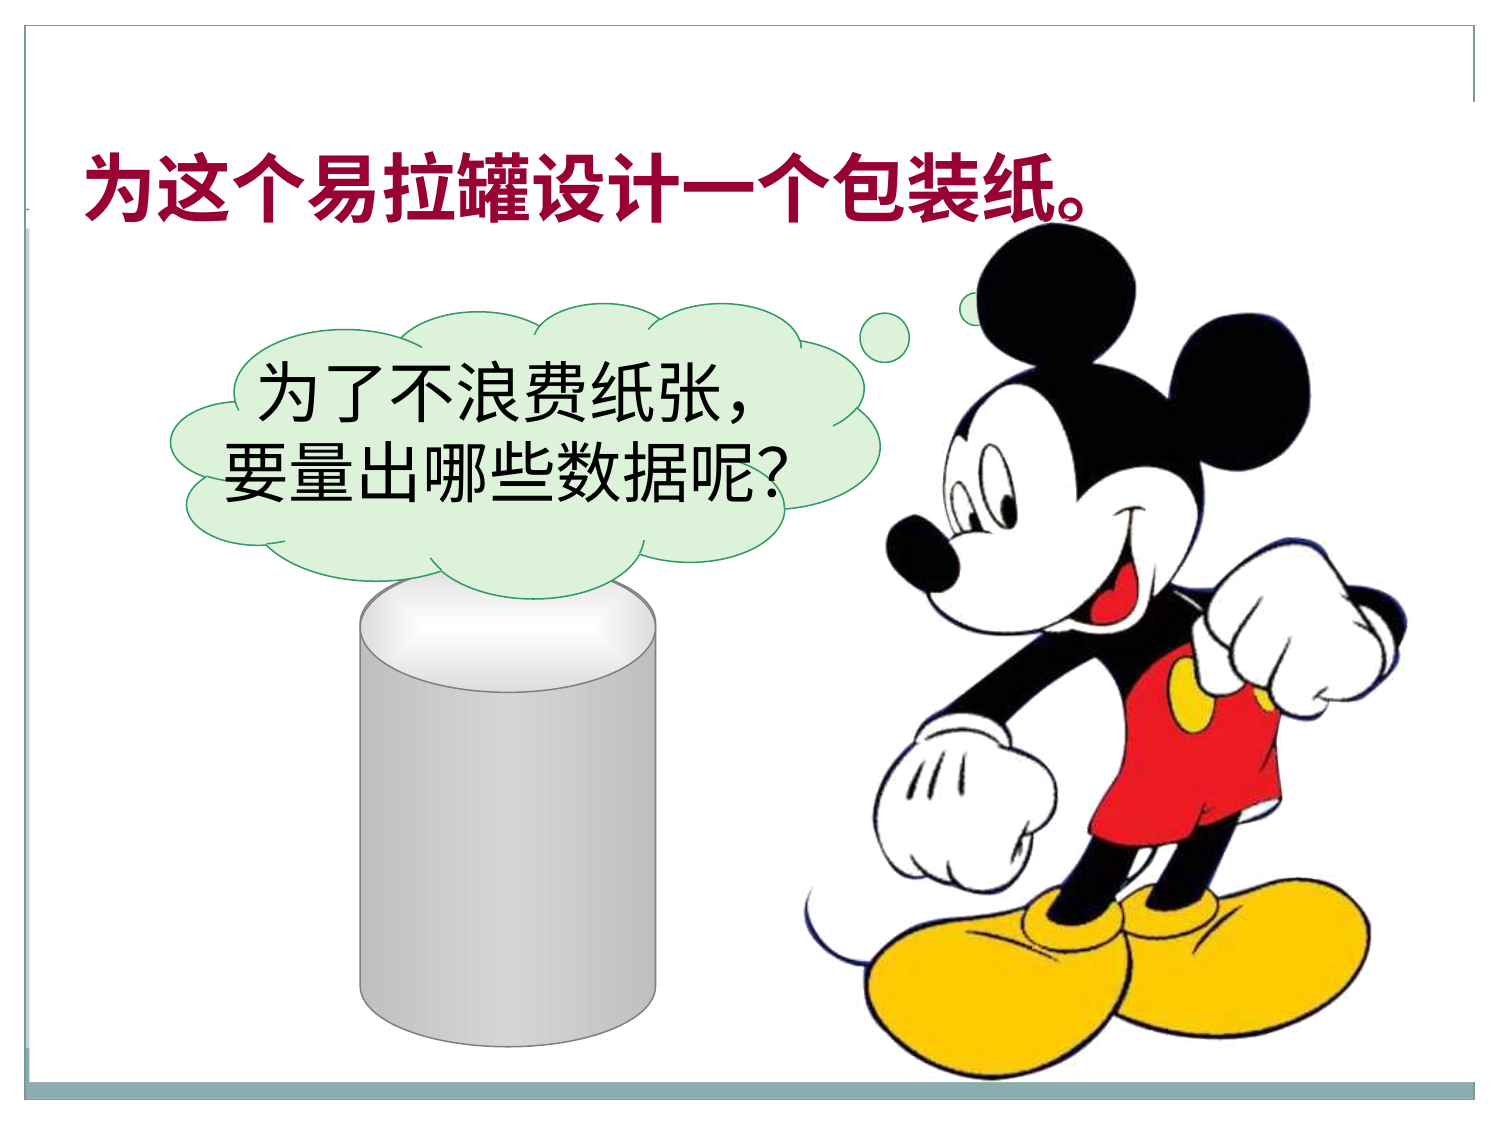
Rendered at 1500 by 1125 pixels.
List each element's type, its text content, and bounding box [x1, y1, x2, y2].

text_box 为这个易拉罐设计一个包装纸。 [66, 133, 1147, 239]
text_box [147, 302, 731, 599]
text_box [29, 101, 1477, 1083]
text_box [359, 610, 656, 1048]
picture [738, 172, 1488, 1114]
